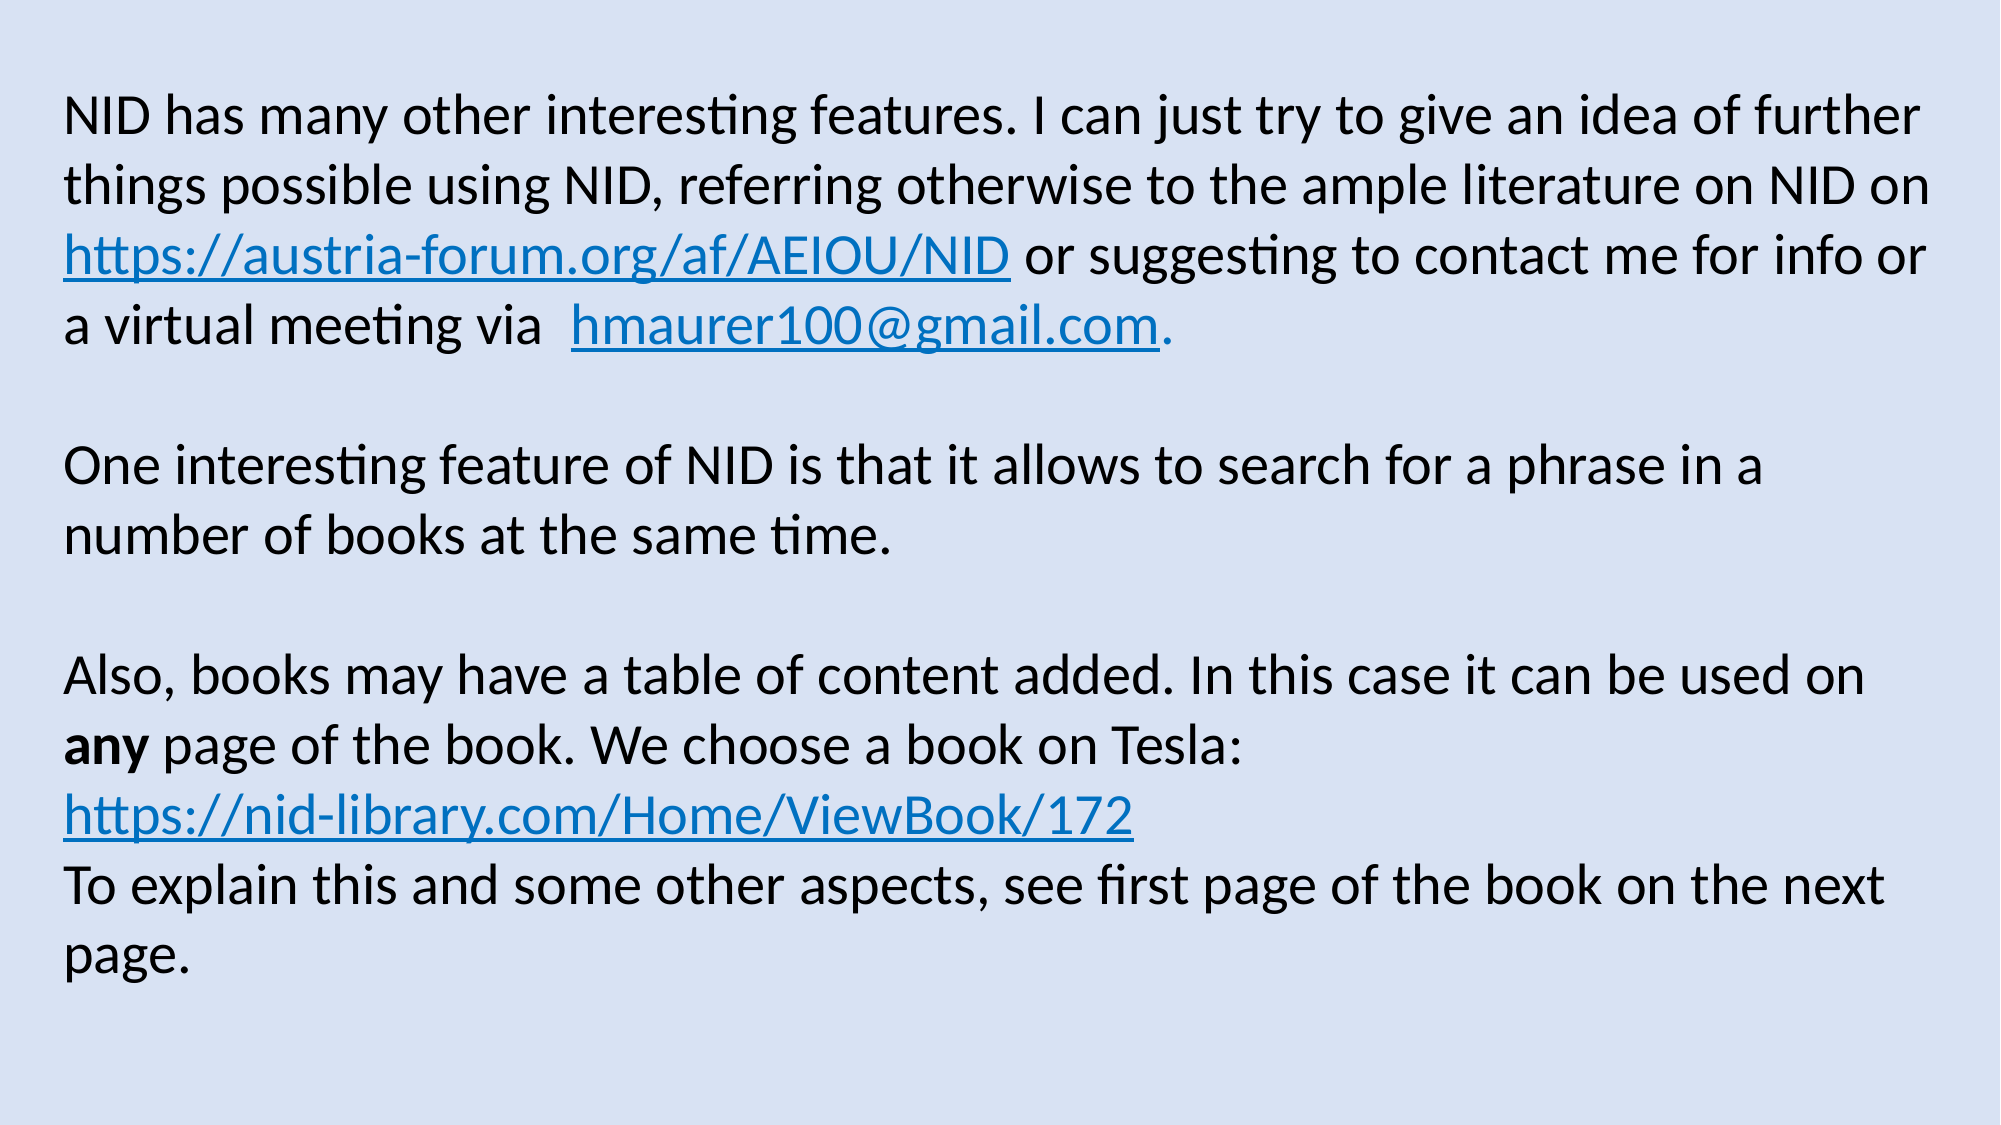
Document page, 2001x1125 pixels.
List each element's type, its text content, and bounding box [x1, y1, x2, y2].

text_box NID has many other interesting features. I can just try to give an idea of further things possible using NID, referring otherwise to the ample literature on NID on https://austria-forum.org/af/AEIOU/NID or suggesting to contact me for info or a virtual meeting via hmaurer100@gmail.com. One interesting feature of NID is that it allows to search for a phrase in a number of books at the same time. Also, books may have a table of content added. In this case it can be used on any page of the book. We choose a book on Tesla: https://nid-library.com/Home/ViewBook/172 To explain this and some other aspects, see first page of the book on the next page. [48, 68, 1976, 1064]
